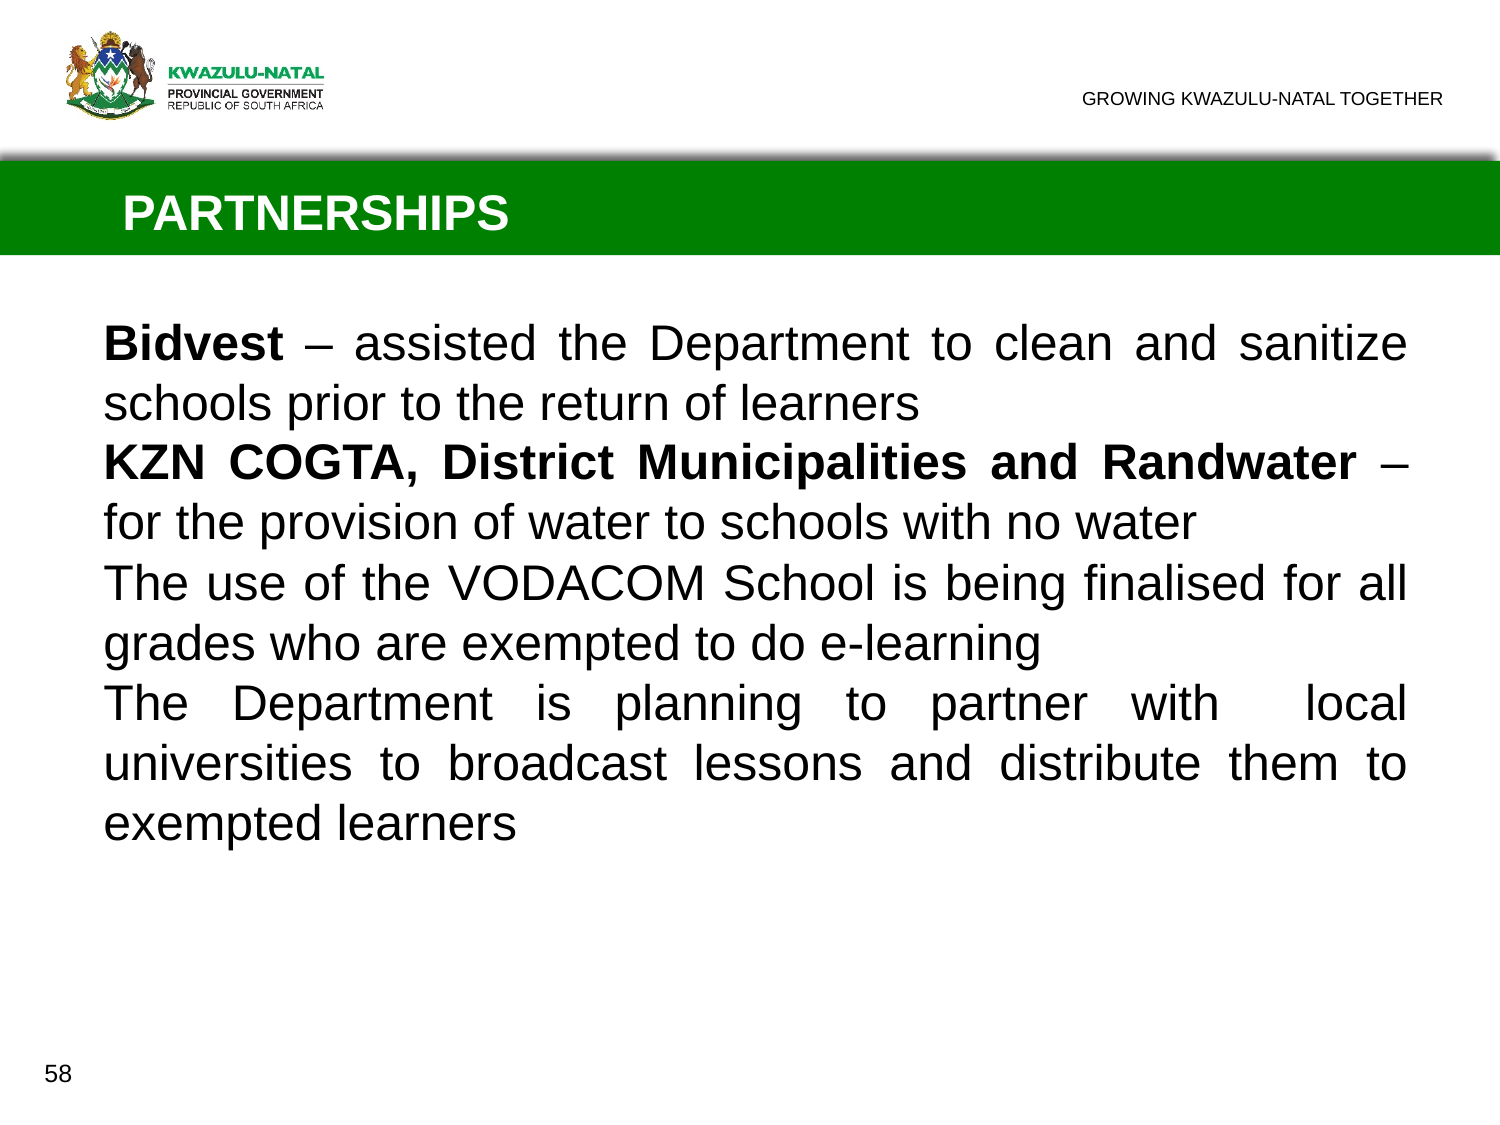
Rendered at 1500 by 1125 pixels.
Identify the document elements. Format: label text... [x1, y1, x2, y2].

text_box GROWING KWAZULU-NATAL TOGETHER [1067, 79, 1500, 117]
text_box Bidvest – assisted the Department to clean and sanitize schools prior to the return of learners KZN COGTA, District Municipalities and Randwater –for the provision of water to schools with no water The use of the VODACOM School is being finalised for all grades who are exempted to do e-learning The Department is planning to partner with local universities to broadcast lessons and distribute them to exempted learners [88, 302, 1424, 858]
picture [64, 30, 325, 121]
text_box [0, 160, 1500, 256]
text_box PARTNERSHIPS [107, 172, 539, 248]
slide_number 58 [29, 1042, 380, 1103]
